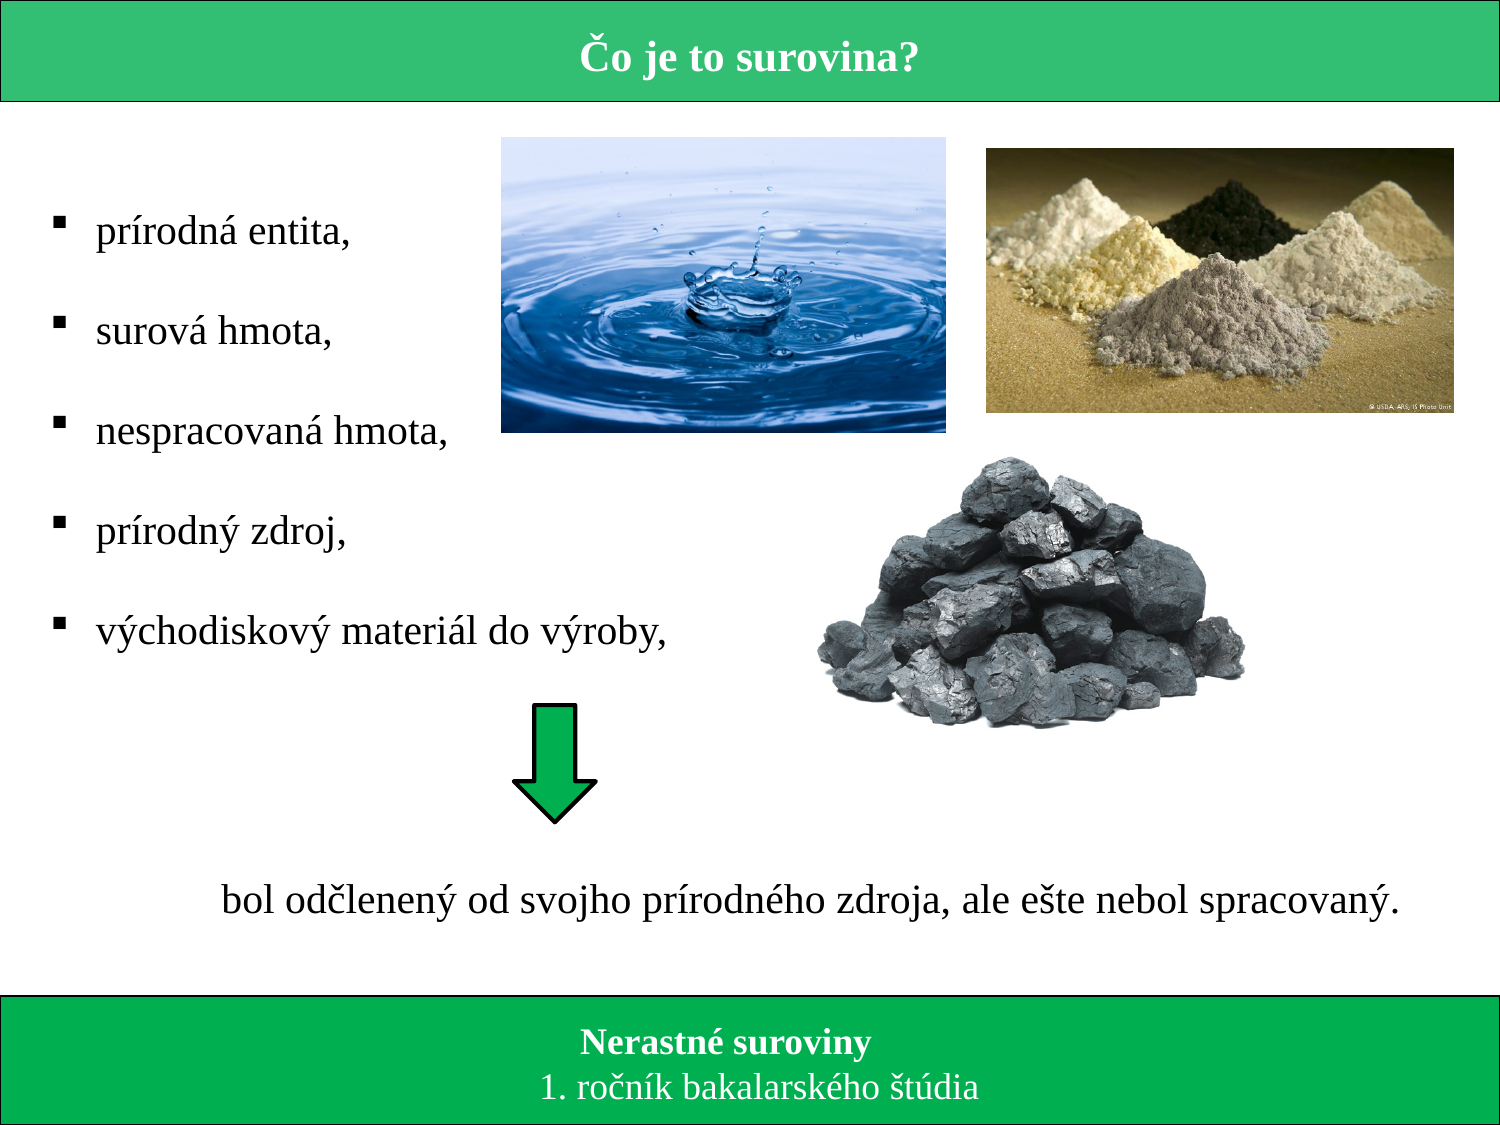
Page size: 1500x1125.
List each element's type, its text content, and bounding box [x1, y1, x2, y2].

text_box Nerastné suroviny 1. ročník bakalarského štúdia [0, 996, 1500, 1125]
picture [808, 444, 1253, 740]
text_box bol odčlenený od svojho prírodného zdroja, ale ešte nebol spracovaný. [206, 814, 1447, 975]
text_box prírodná entita, surová hmota, nespracovaná hmota, prírodný zdroj, východiskový materiál do výroby, [35, 140, 727, 761]
text_box [511, 703, 598, 825]
text_box Čo je to surovina? [0, 0, 1500, 102]
picture [501, 136, 946, 433]
picture [985, 148, 1455, 413]
